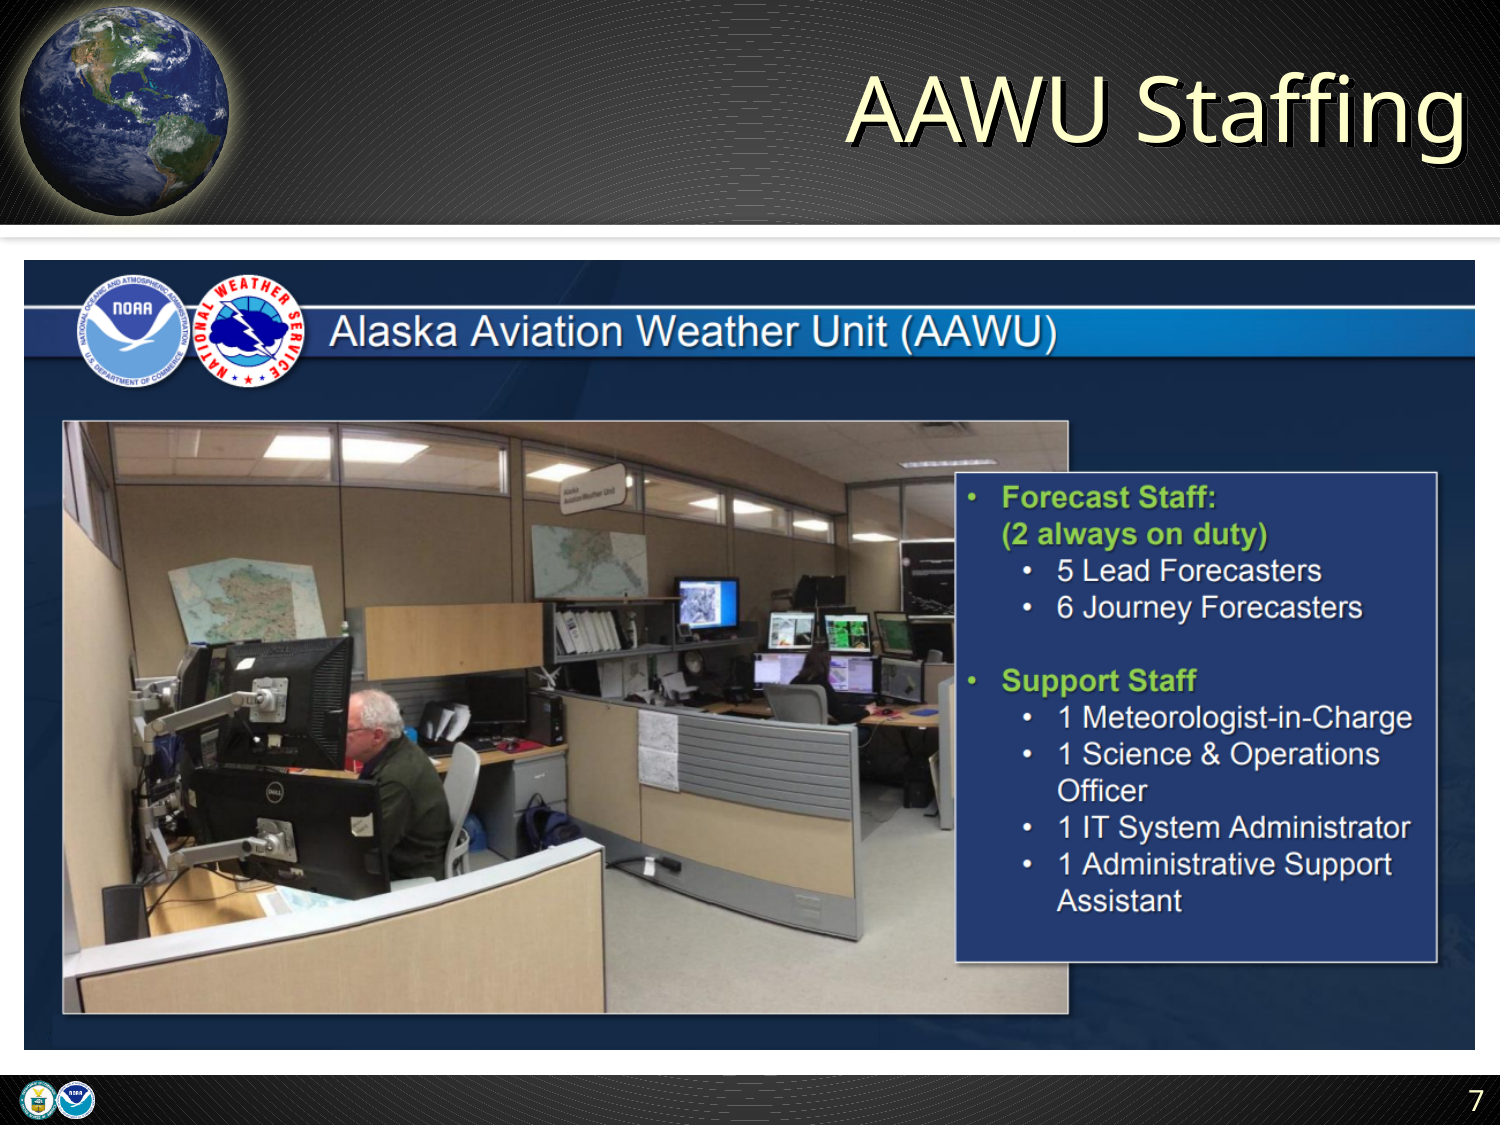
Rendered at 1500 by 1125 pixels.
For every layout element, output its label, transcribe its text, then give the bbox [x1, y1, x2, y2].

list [24, 260, 1476, 1051]
slide_number 7 [1149, 1074, 1500, 1125]
picture [19, 1080, 95, 1120]
picture [0, 0, 250, 240]
title AAWU Staffing [249, 0, 1500, 226]
